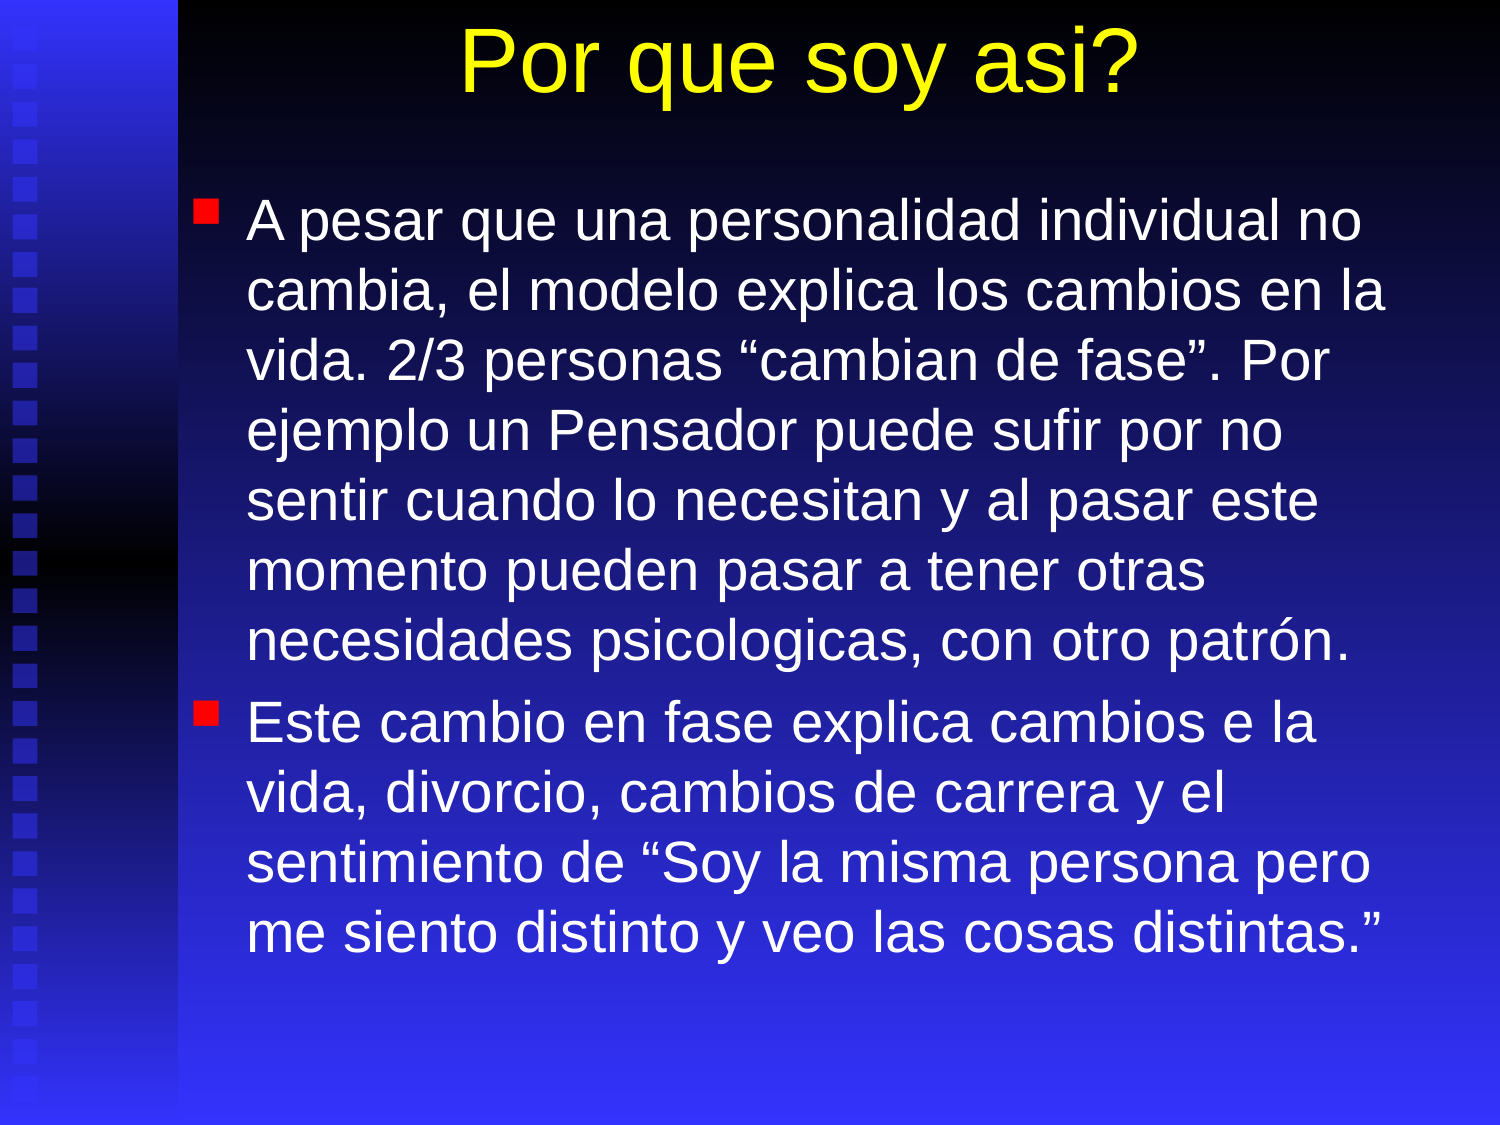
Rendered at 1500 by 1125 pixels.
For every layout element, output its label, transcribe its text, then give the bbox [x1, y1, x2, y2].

title Por que soy asi? [162, 0, 1438, 151]
list A pesar que una personalidad individual no cambia, el modelo explica los cambios en la vida. 2/3 personas “cambian de fase”. Por ejemplo un Pensador puede sufir por no sentir cuando lo necesitan y al pasar este momento pueden pasar a tener otras necesidades psicologicas, con otro patrón. Este cambio en fase explica cambios e la vida, divorcio, cambios de carrera y el sentimiento de “Soy la misma persona pero me siento distinto y veo las cosas distintas.” [174, 174, 1451, 1101]
